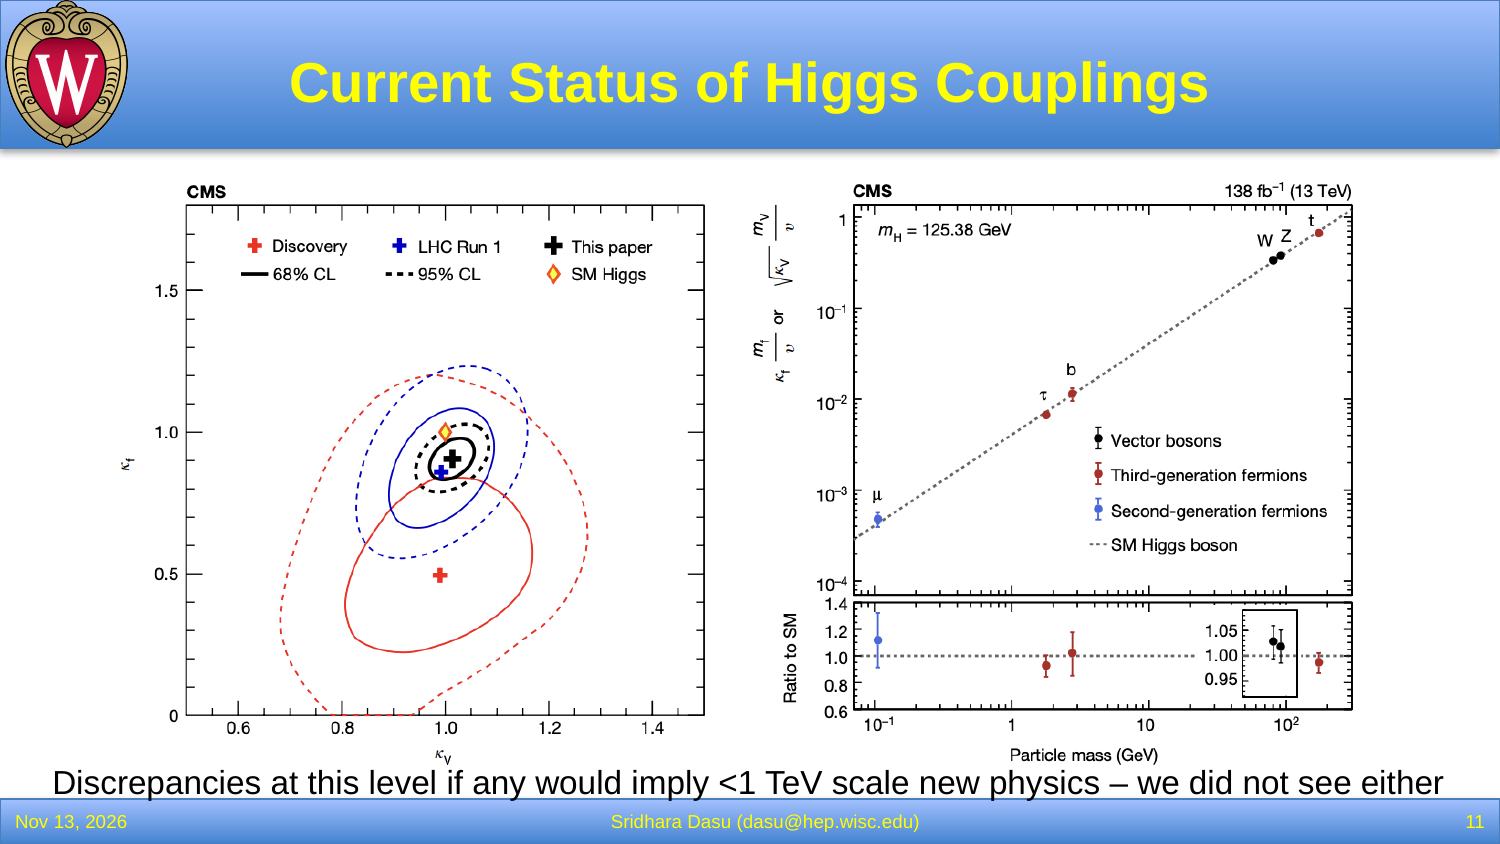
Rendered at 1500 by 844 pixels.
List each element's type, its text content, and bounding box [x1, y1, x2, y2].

footer Sridhara Dasu (dasu@hep.wisc.edu) [205, 809, 1325, 844]
text_box Discrepancies at this level if any would imply <1 TeV scale new physics – we did not see either [37, 753, 1463, 809]
slide_number 11 [1325, 798, 1500, 844]
picture [5, 0, 128, 148]
slide_number 17-Oct-24 [0, 798, 205, 844]
picture [102, 172, 1378, 777]
title Current Status of Higgs Couplings [74, 9, 1426, 151]
